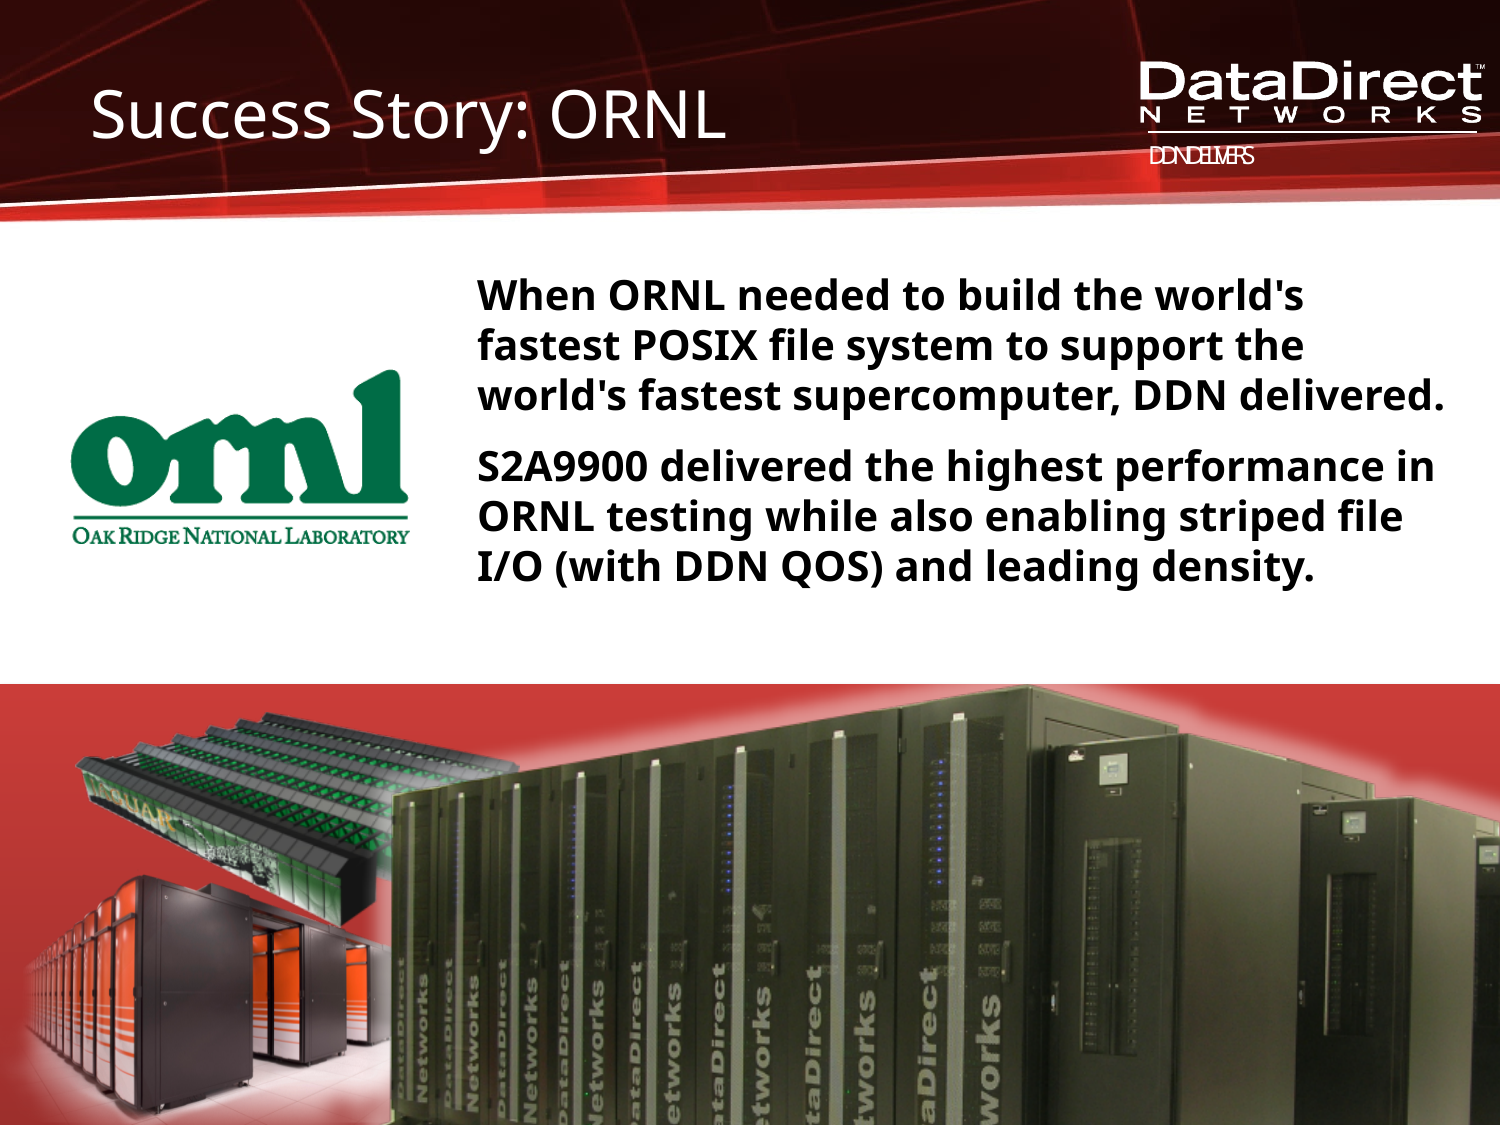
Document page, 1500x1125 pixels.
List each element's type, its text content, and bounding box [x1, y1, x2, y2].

picture [0, 0, 1500, 350]
text_box [346, 684, 351, 710]
text_box When ORNL needed to build the world's fastest POSIX file system to support the world's fastest supercomputer, DDN delivered. S2A9900 delivered the highest performance in ORNL testing while also enabling striped file I/O (with DDN QOS) and leading density. [462, 261, 1463, 598]
picture [0, 684, 1500, 1125]
title Success Story: ORNL [75, 17, 1081, 206]
picture [67, 368, 412, 545]
text_box [0, 684, 346, 859]
